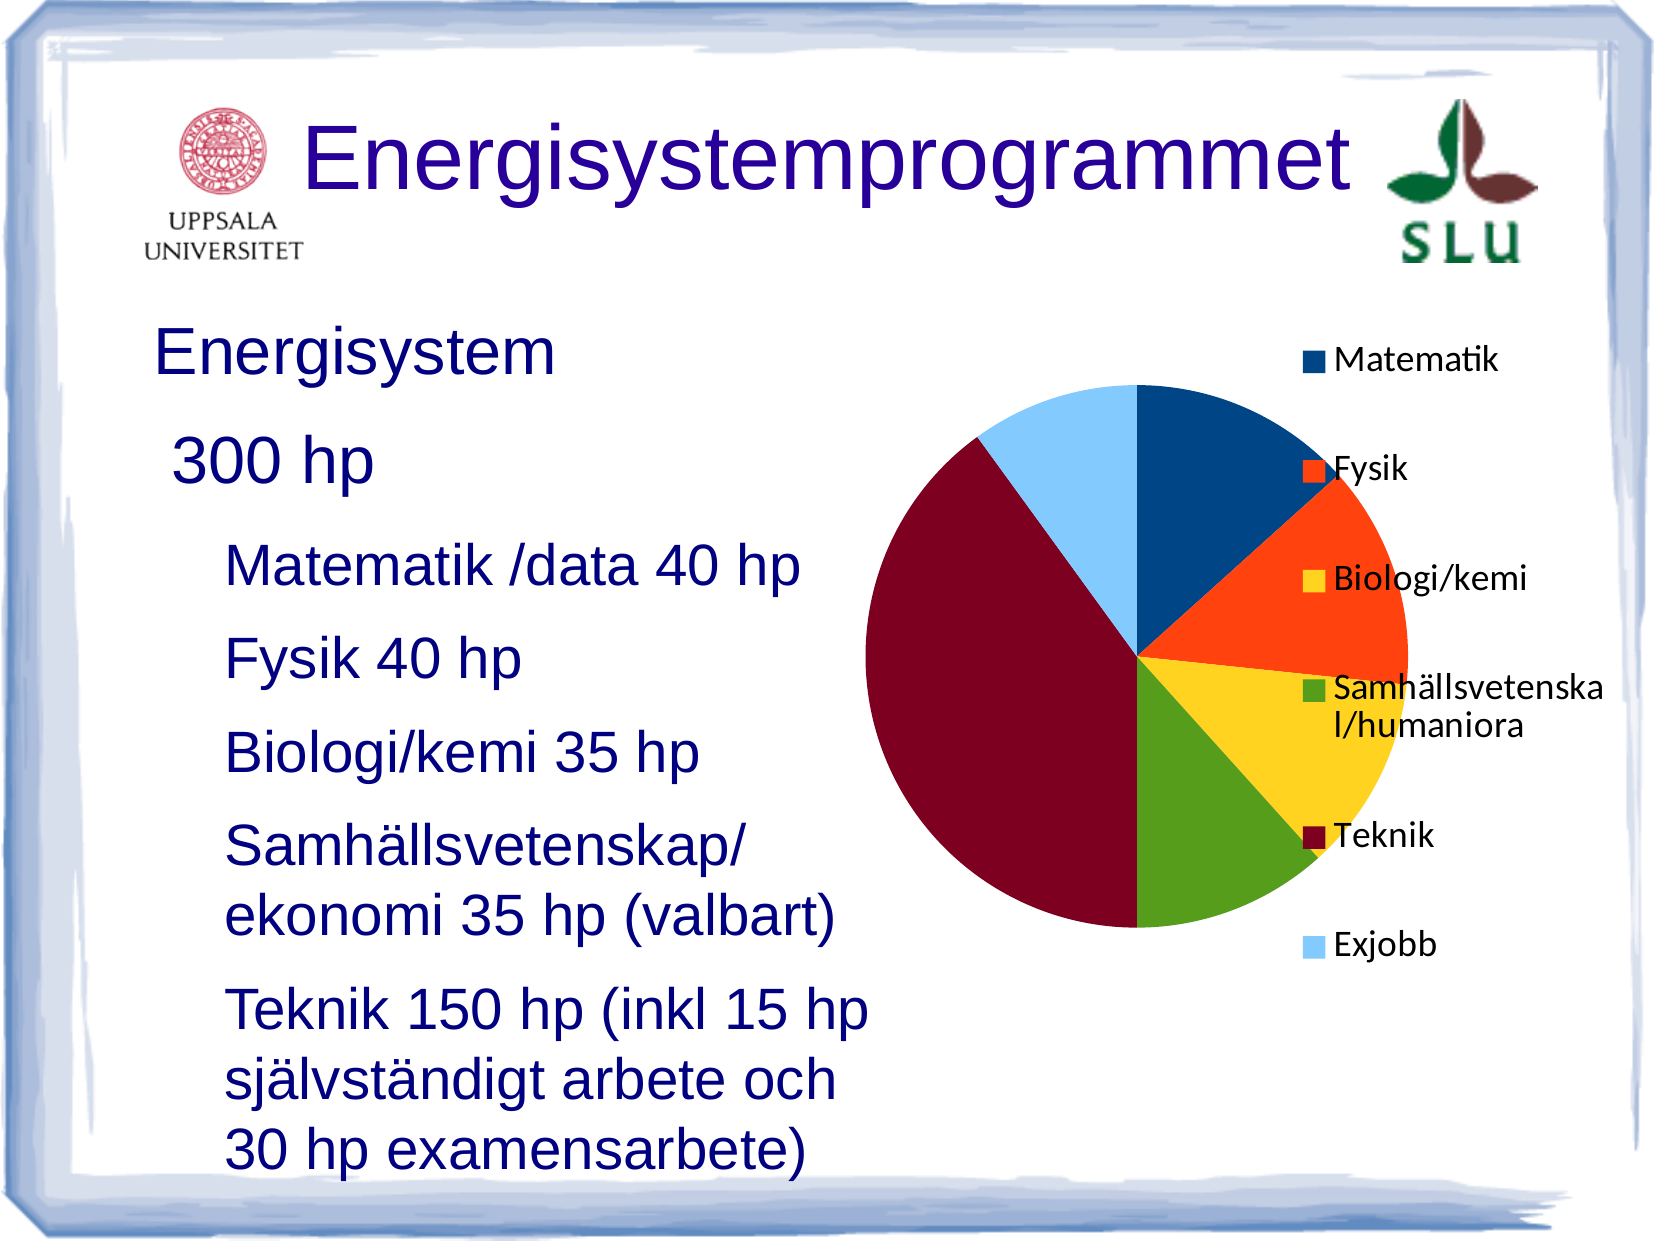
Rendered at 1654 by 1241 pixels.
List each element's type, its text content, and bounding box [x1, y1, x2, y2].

chart [826, 147, 1631, 1187]
title Energisystemprogrammet [82, 49, 1571, 257]
picture [0, 0, 1654, 1241]
list Energisystem 300 hp Matematik /data 40 hp Fysik 40 hp Biologi/kemi 35 hp Samhällsvetenskap/ekonomi 35 hp (valbart) Teknik 150 hp (inkl 15 hp självständigt arbete och 30 hp examensarbete) [82, 307, 821, 1182]
